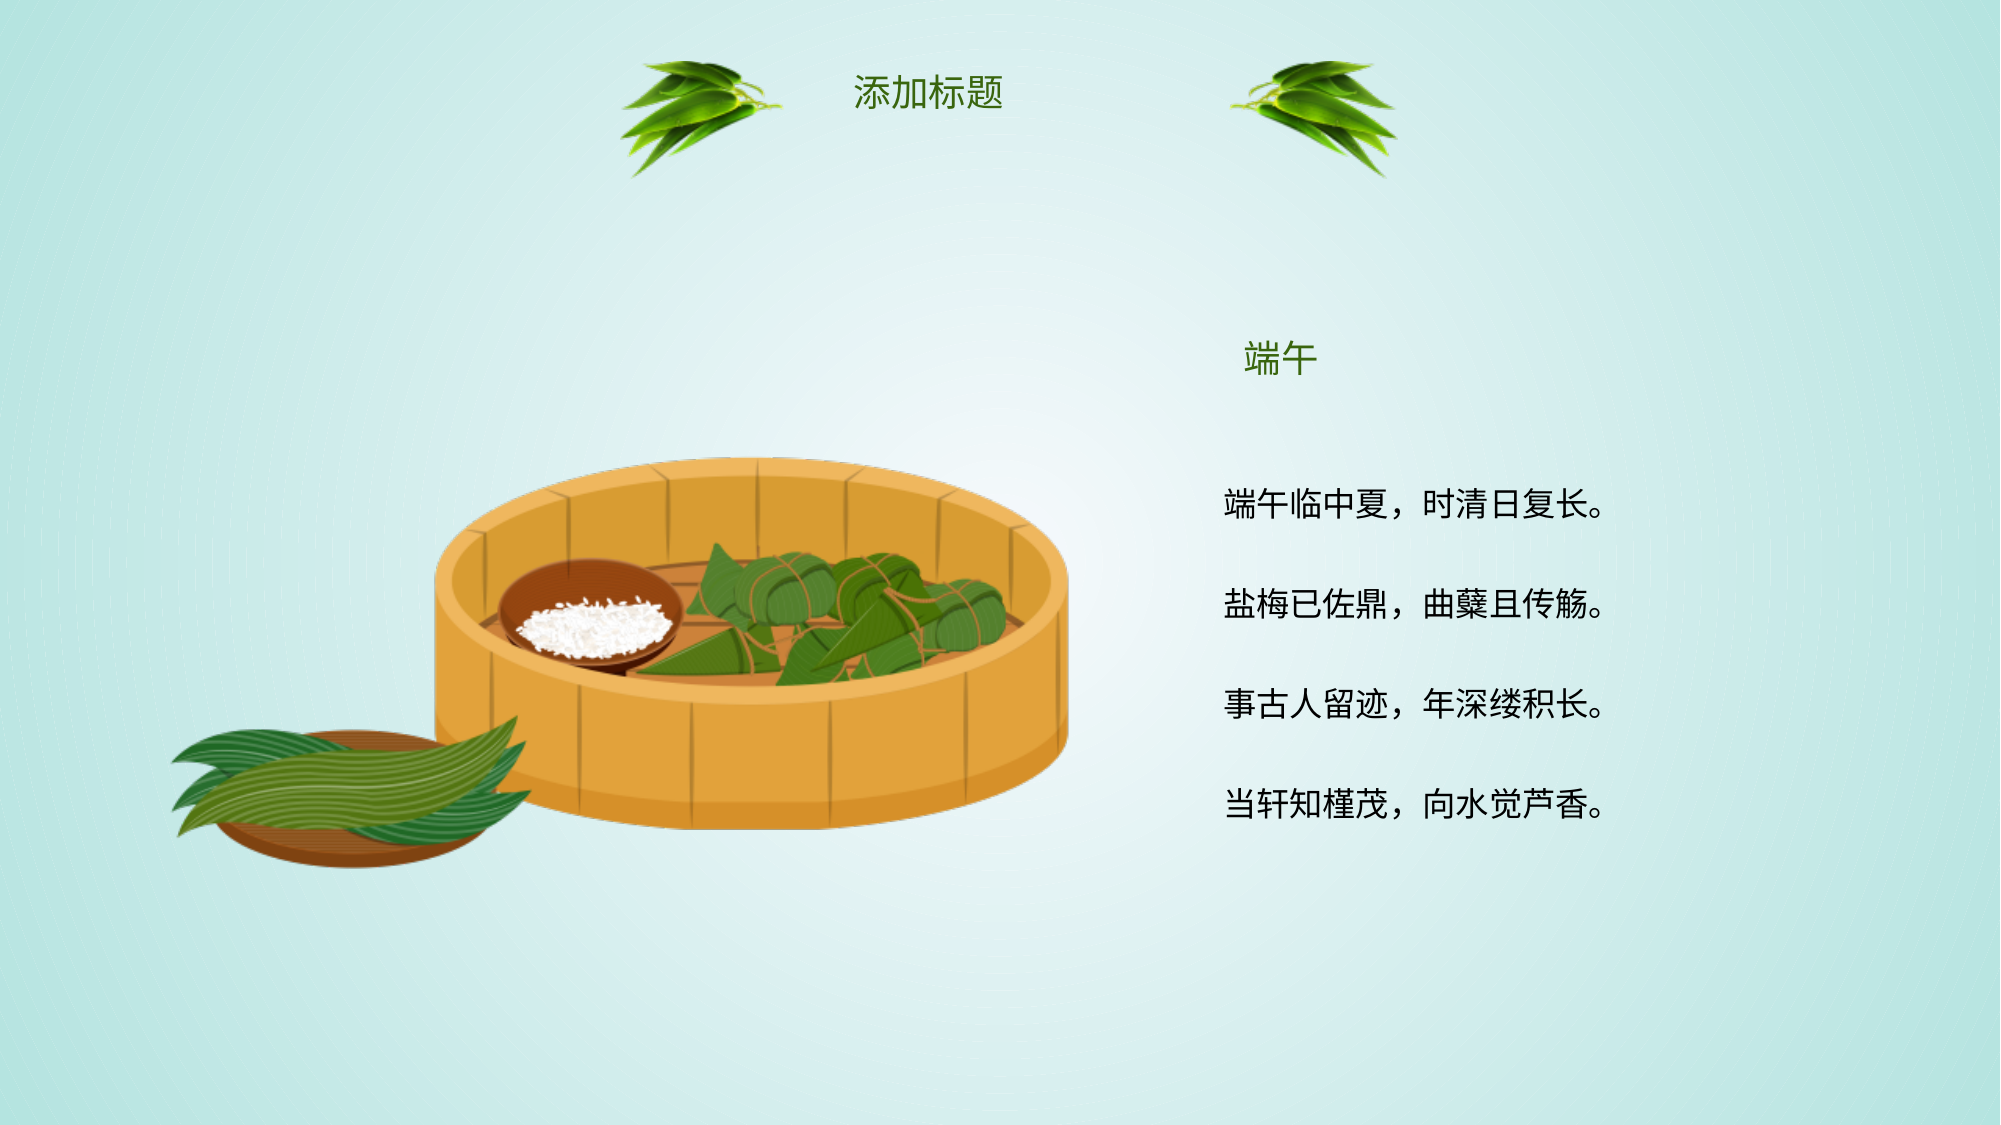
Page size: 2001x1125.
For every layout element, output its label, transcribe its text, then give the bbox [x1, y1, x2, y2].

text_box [620, 61, 1397, 179]
text_box 端午临中夏，时清日复长。 盐梅已佐鼎，曲糵且传觞。 事古人留迹，年深缕积长。 当轩知槿茂，向水觉芦香。 [1208, 416, 1877, 831]
picture [138, 154, 1131, 1125]
text_box 端午 [1229, 328, 1334, 388]
